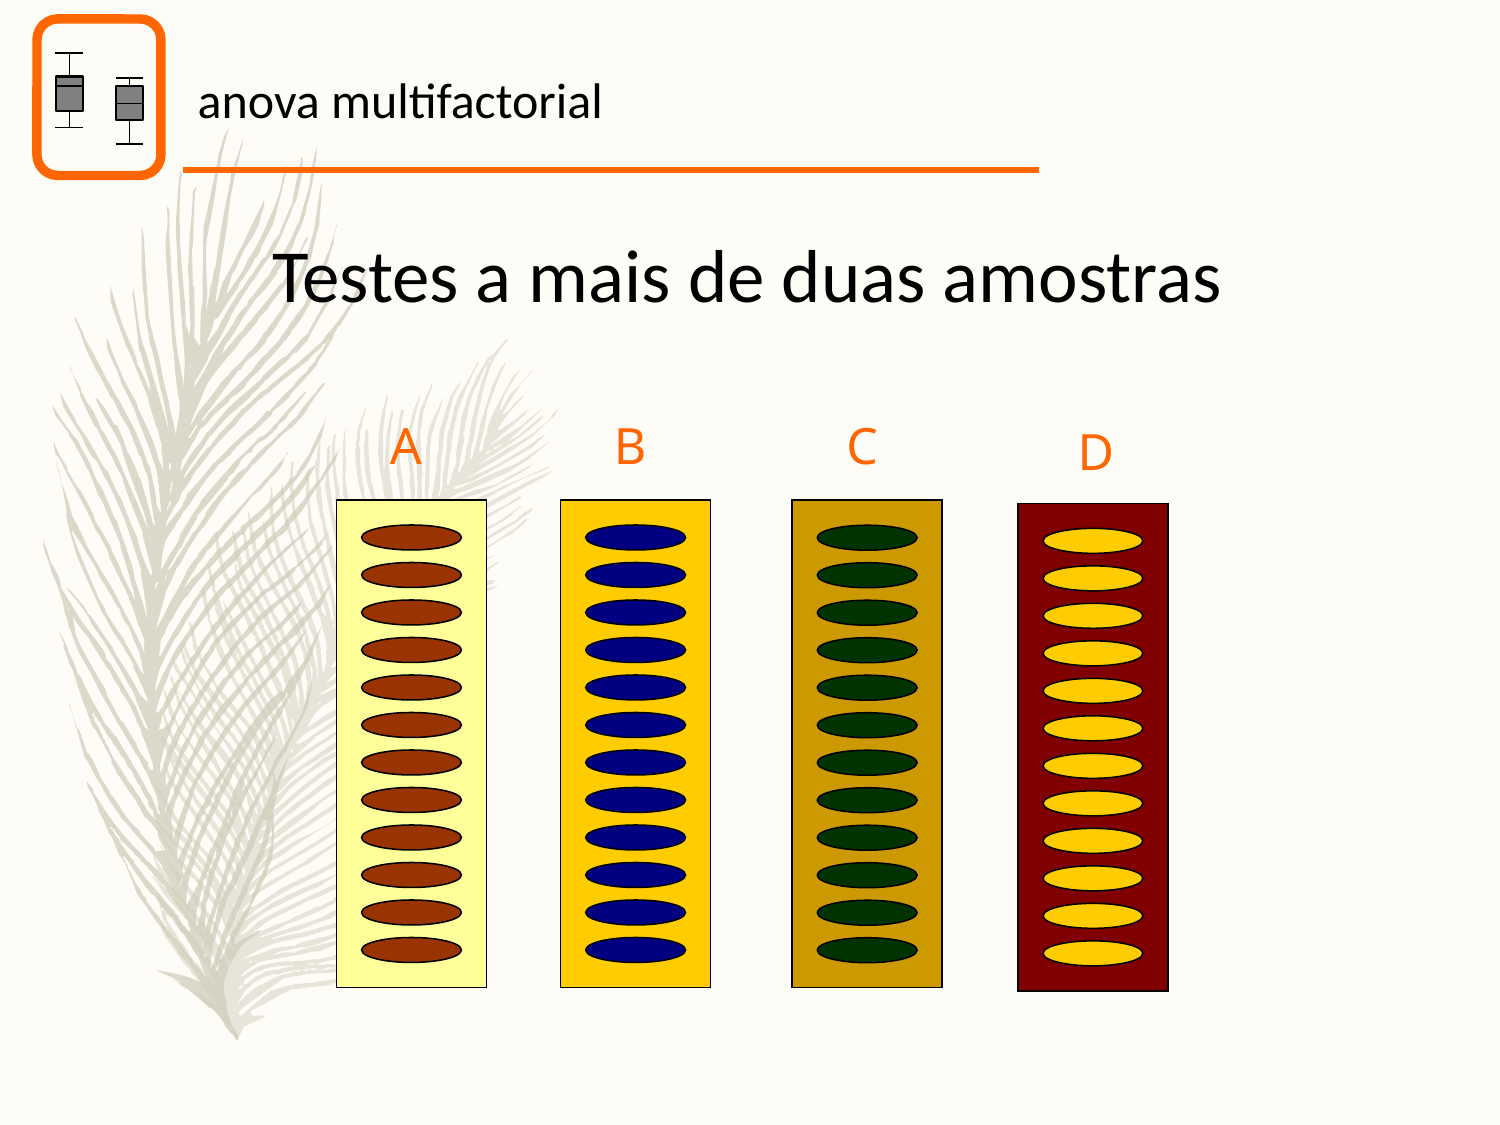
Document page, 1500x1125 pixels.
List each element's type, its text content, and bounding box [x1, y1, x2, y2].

text_box [361, 525, 462, 550]
text_box [585, 787, 686, 813]
text_box [585, 637, 686, 663]
text_box [361, 787, 462, 813]
text_box [585, 900, 686, 925]
text_box [336, 500, 487, 988]
text_box [585, 825, 686, 850]
text_box [361, 825, 462, 850]
text_box [1042, 565, 1143, 591]
text_box [817, 937, 918, 963]
text_box [817, 750, 918, 776]
text_box [817, 900, 918, 926]
text_box [1042, 940, 1143, 966]
text_box [585, 937, 686, 963]
text_box [792, 500, 943, 988]
text_box [817, 712, 918, 738]
text_box C [831, 407, 893, 482]
text_box [1042, 715, 1143, 741]
text_box [361, 637, 462, 663]
text_box [585, 675, 686, 700]
text_box [1017, 503, 1168, 991]
text_box [817, 675, 918, 701]
text_box [1042, 828, 1143, 854]
text_box [1042, 903, 1143, 929]
text_box [361, 862, 462, 888]
text_box [1042, 865, 1143, 891]
text_box [817, 600, 918, 626]
text_box anova multifactorial [183, 61, 1076, 137]
text_box [361, 712, 462, 738]
text_box [1042, 790, 1143, 816]
text_box [1042, 640, 1143, 666]
text_box [585, 562, 686, 588]
text_box [817, 862, 918, 888]
text_box Testes a mais de duas amostras [62, 220, 1433, 325]
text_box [36, 18, 162, 176]
text_box [585, 600, 686, 625]
text_box [817, 787, 918, 813]
text_box [361, 750, 462, 775]
text_box [585, 862, 686, 888]
text_box [361, 900, 462, 925]
text_box D [1062, 413, 1130, 489]
text_box B [599, 406, 662, 482]
text_box [560, 500, 711, 988]
text_box [361, 562, 462, 588]
text_box [1042, 603, 1143, 629]
text_box [585, 750, 686, 775]
text_box [361, 675, 462, 700]
text_box [817, 637, 918, 663]
text_box [585, 712, 686, 738]
text_box [1042, 528, 1143, 554]
text_box [585, 525, 686, 550]
text_box A [375, 406, 437, 482]
text_box [1042, 753, 1143, 779]
text_box [361, 600, 462, 625]
text_box [817, 525, 918, 551]
text_box [361, 937, 462, 963]
text_box [817, 562, 918, 588]
text_box [817, 825, 918, 851]
text_box [1042, 678, 1143, 704]
